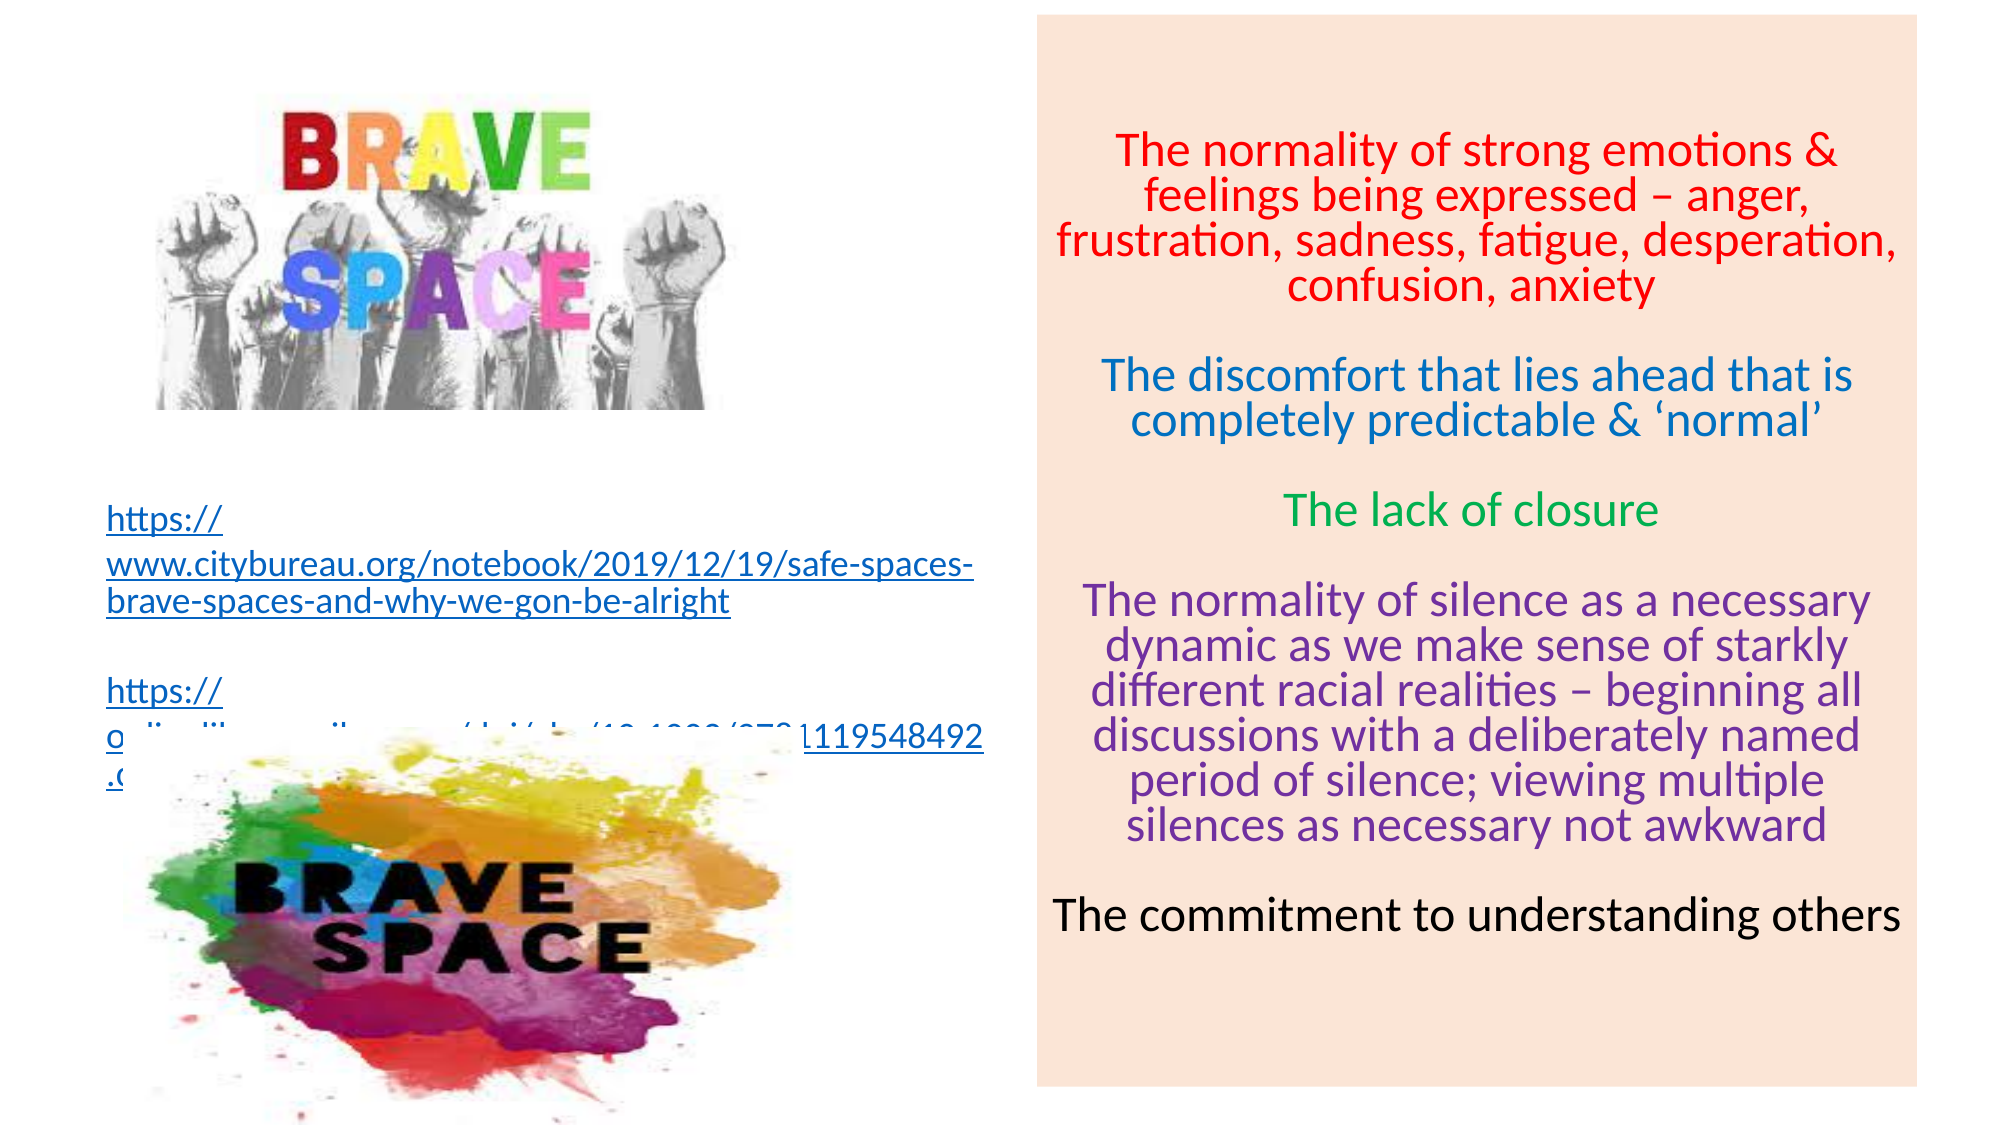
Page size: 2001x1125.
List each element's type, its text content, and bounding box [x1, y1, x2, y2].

text_box https://www.citybureau.org/notebook/2019/12/19/safe-spaces-brave-spaces-and-why-we-gon-be-alright https://onlinelibrary.wiley.com/doi/abs/10.1002/9781119548492.ch4 [91, 486, 999, 772]
picture [123, 727, 804, 1125]
title The normality of strong emotions & feelings being expressed – anger, frustration, sadness, fatigue, desperation, confusion, anxiety The discomfort that lies ahead that is completely predictable & ‘normal’ The lack of closure The normality of silence as a necessary dynamic as we make sense of starkly different racial realities – beginning all discussions with a deliberately named period of silence; viewing multiple silences as necessary not awkward The commitment to understanding others [1037, 14, 1917, 1087]
picture [123, 61, 751, 410]
